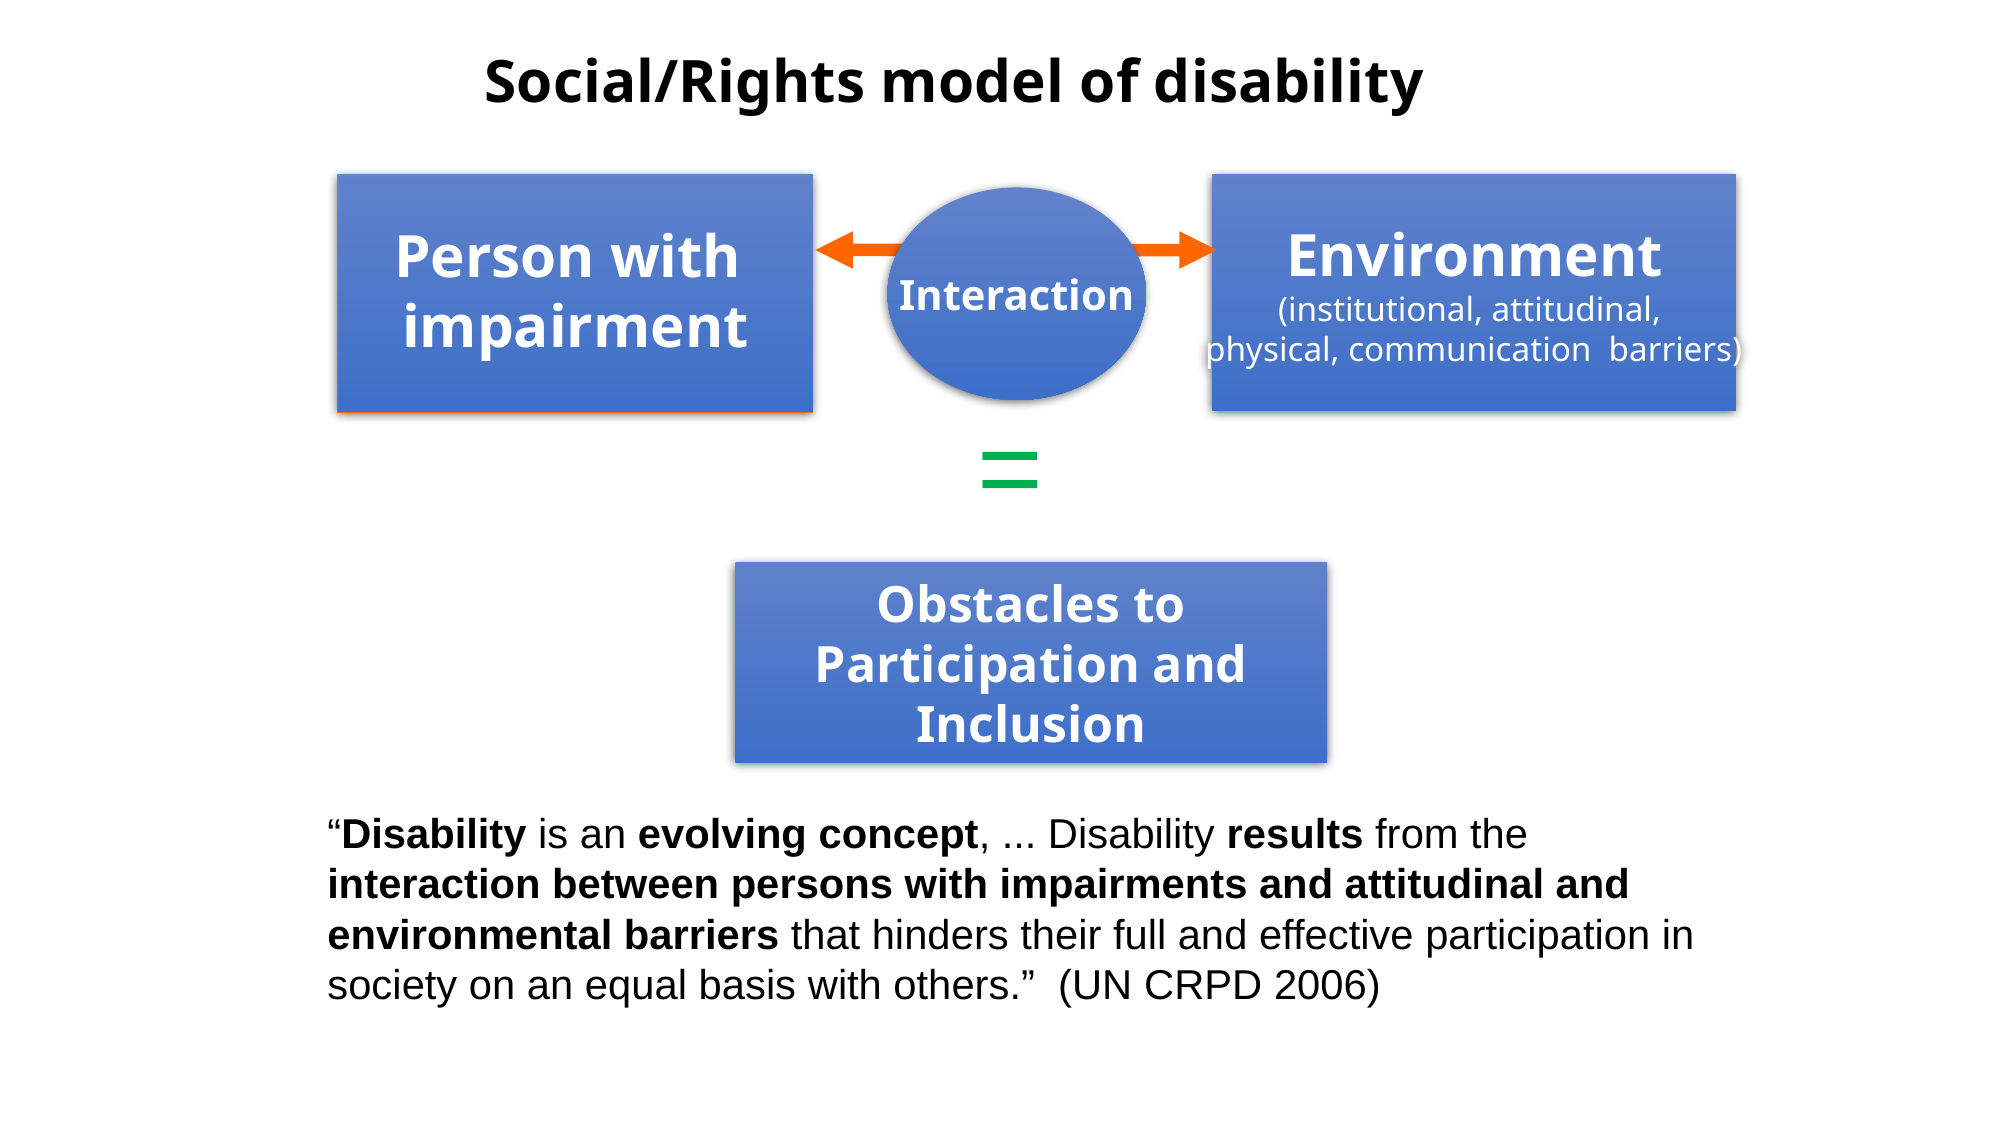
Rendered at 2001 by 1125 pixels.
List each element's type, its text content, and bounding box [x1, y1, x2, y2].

text_box “Disability is an evolving concept, ... Disability results from the interaction between persons with impairments and attitudinal and environmental barriers that hinders their full and effective participation in society on an equal basis with others.” (UN CRPD 2006) [312, 799, 1750, 1015]
text_box Person with impairment [337, 193, 813, 413]
text_box [822, 243, 891, 257]
text_box Obstacles to Participation and Inclusion [735, 562, 1328, 763]
title Social/Rights model of disability [120, 44, 1805, 193]
text_box [1141, 243, 1217, 257]
text_box Environment (institutional, attitudinal, physical, communication barriers) [1212, 193, 1736, 411]
text_box Interaction [887, 193, 1147, 400]
text_box = [962, 402, 1069, 538]
